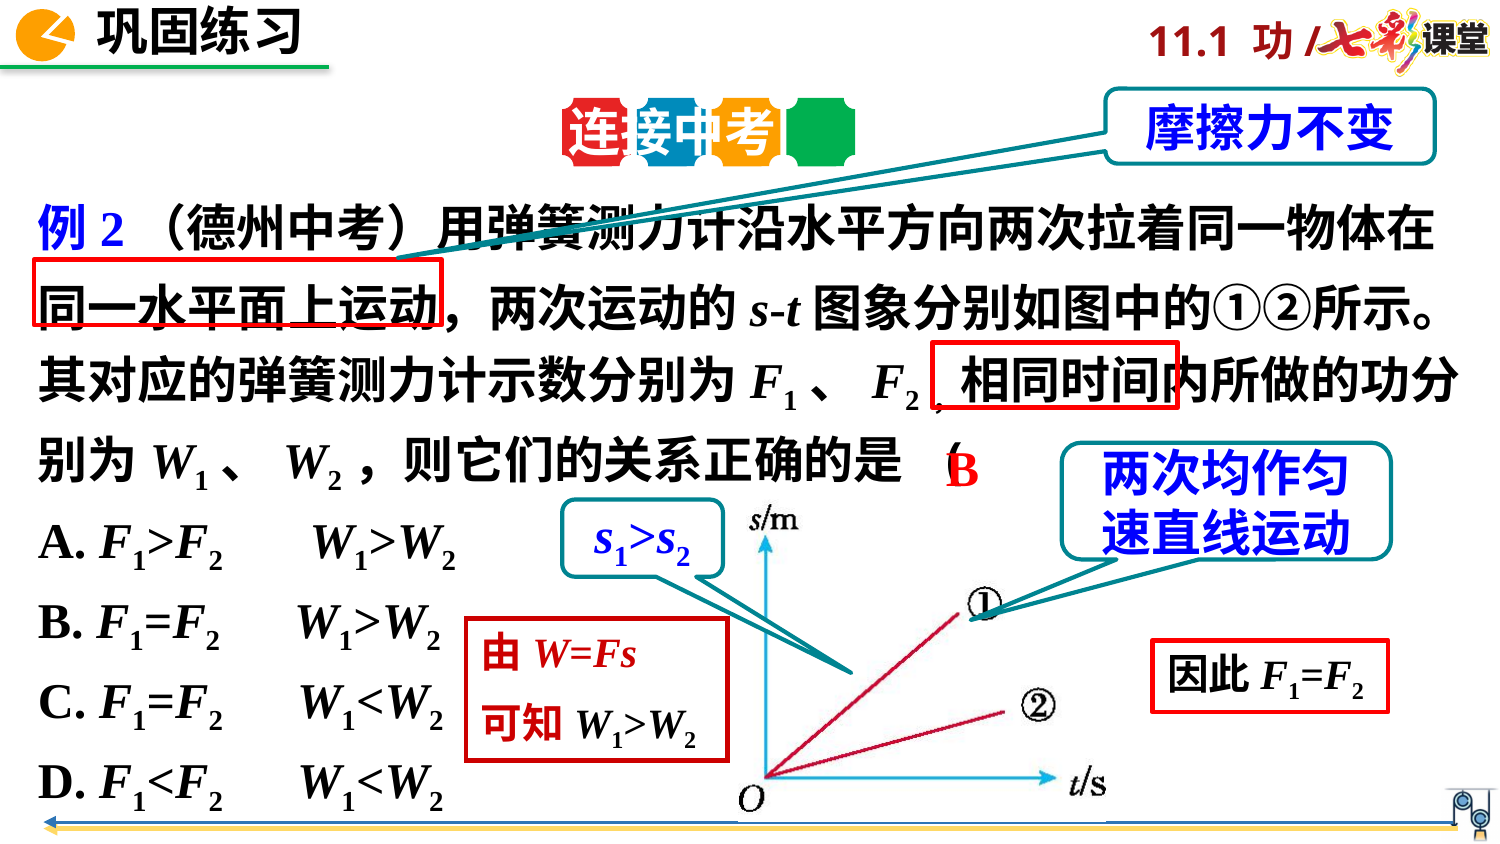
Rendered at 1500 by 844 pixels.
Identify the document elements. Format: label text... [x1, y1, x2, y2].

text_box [552, 91, 862, 170]
text_box 例2（德州中考）用弹簧测力计沿水平方向两次拉着同一物体在同一水平面上运动，两次运动的s-t图象分别如图中的①②所示。其对应的弹簧测力计示数分别为F1、F2，相同时间内所做的功分别为W1、W2，则它们的关系正确的是 ( ) A. F1>F2 W1>W2 B. F1=F2 W1>W2 C. F1=F2 W1<W2 D. F1<F2 W1<W2 [23, 169, 1477, 824]
picture [1449, 793, 1493, 836]
picture [1313, 7, 1492, 77]
text_box s1>s2 [560, 497, 732, 617]
text_box B [931, 388, 995, 497]
text_box [932, 342, 1178, 408]
text_box 由W=Fs 可知W1>W2 [465, 618, 728, 761]
text_box [34, 259, 442, 325]
text_box 摩擦力不变 [396, 86, 1437, 260]
text_box 因此F1=F2 [1152, 640, 1388, 712]
text_box 两次均作匀速直线运动 [1059, 440, 1394, 585]
picture [737, 499, 1106, 822]
